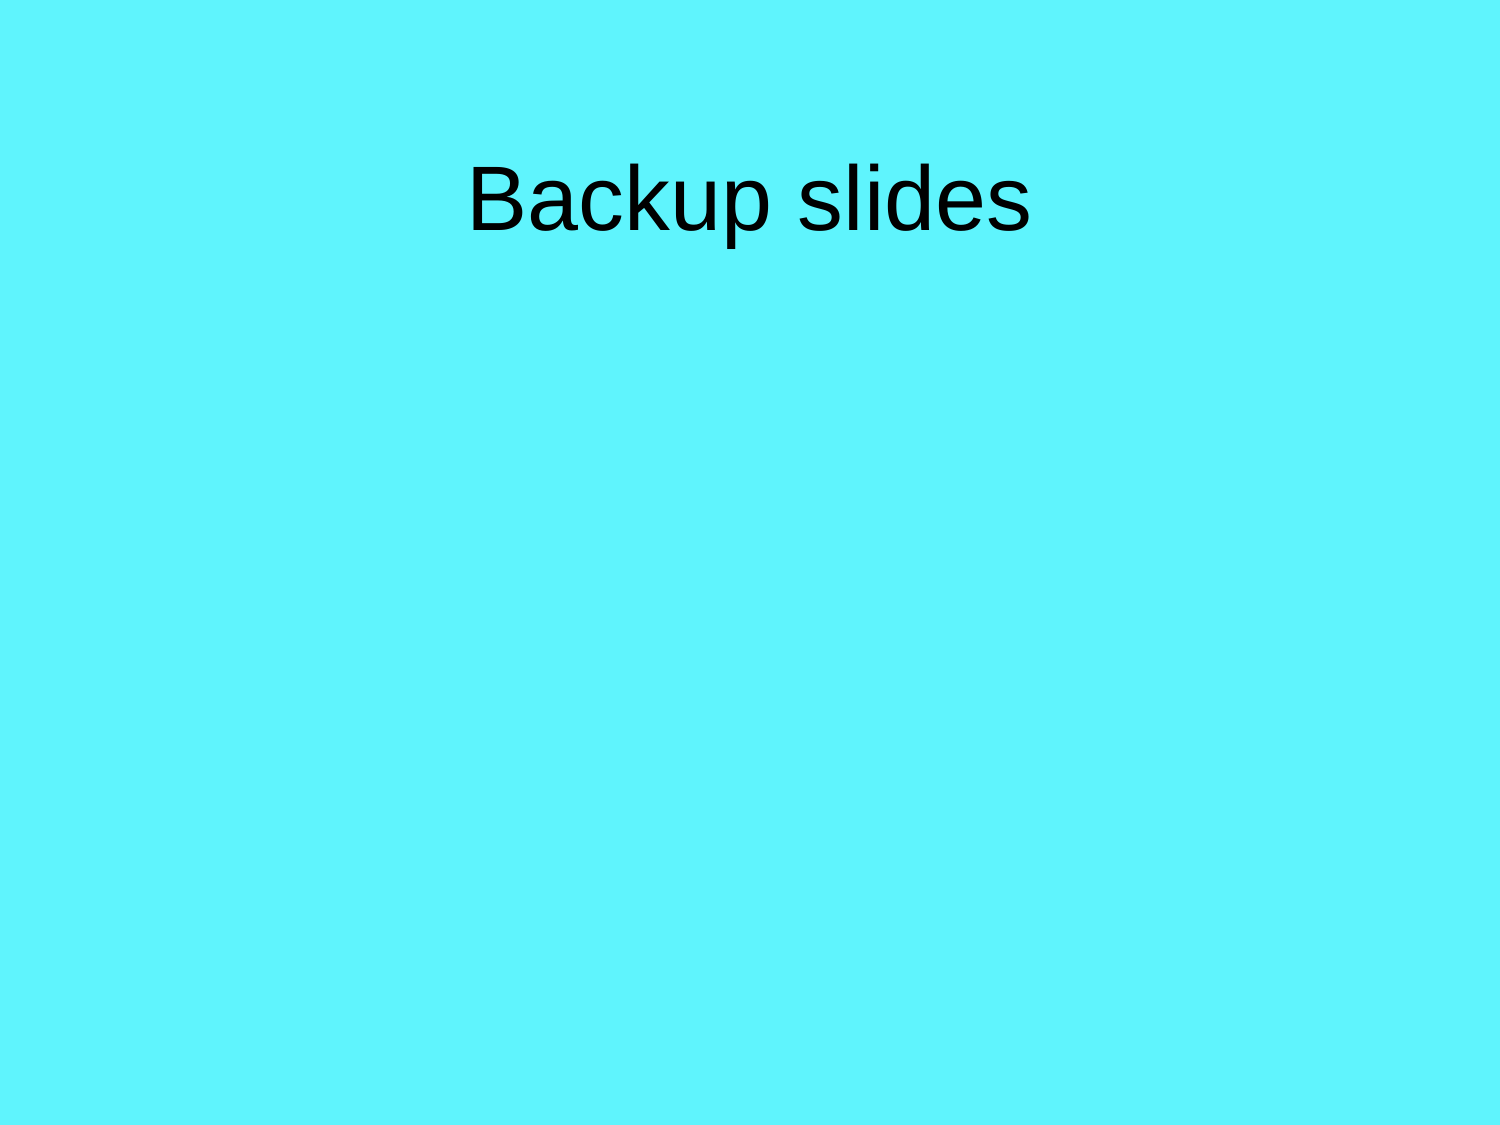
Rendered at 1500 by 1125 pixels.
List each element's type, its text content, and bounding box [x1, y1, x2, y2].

title Backup slides [112, 99, 1388, 288]
